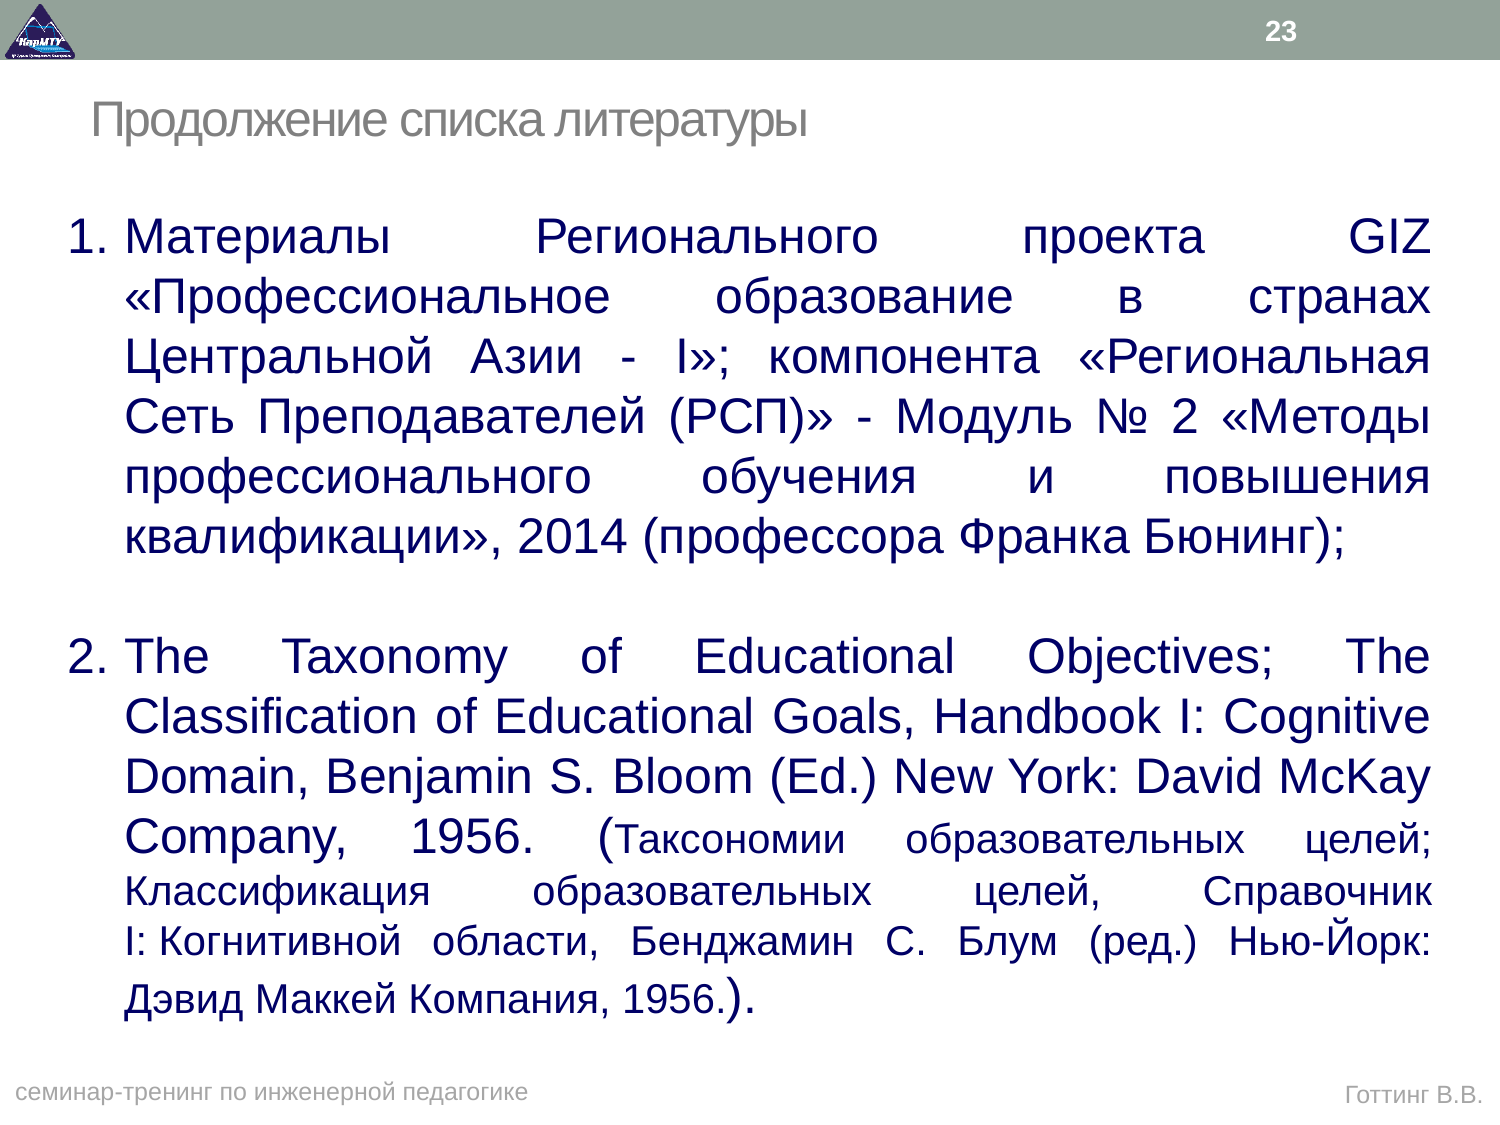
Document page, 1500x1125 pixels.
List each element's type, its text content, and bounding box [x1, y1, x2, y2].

slide_number 23 [1250, 3, 1425, 34]
text_box Материалы Регионального проекта GIZ «Профессиональное образование в странах Центральной Азии - I»; компонента «Региональная Сеть Преподавателей (РСП)» - Модуль № 2 «Методы профессионального обучения и повышения квалификации», 2014 (профессора Франка Бюнинг); The Taxonomy of Educational Objectives; The Classification of Educational Goals, Handbook I: Cognitive Domain, Benjamin S. Bloom (Ed.) New York: David McKay Company, 1956. (Таксономии образовательных целей; Классификация образовательных целей, Справочник I: Когнитивной области, Бенджамин С. Блум (ред.) Нью-Йорк: Дэвид Маккей Компания, 1956.). [53, 196, 1447, 1125]
text_box Готтинг В.В. [1328, 1070, 1500, 1118]
picture [5, 3, 76, 60]
text_box семинар-тренинг по инженерной педагогике [0, 1063, 610, 1118]
text_box Продолжение списка литературы [74, 34, 1425, 198]
